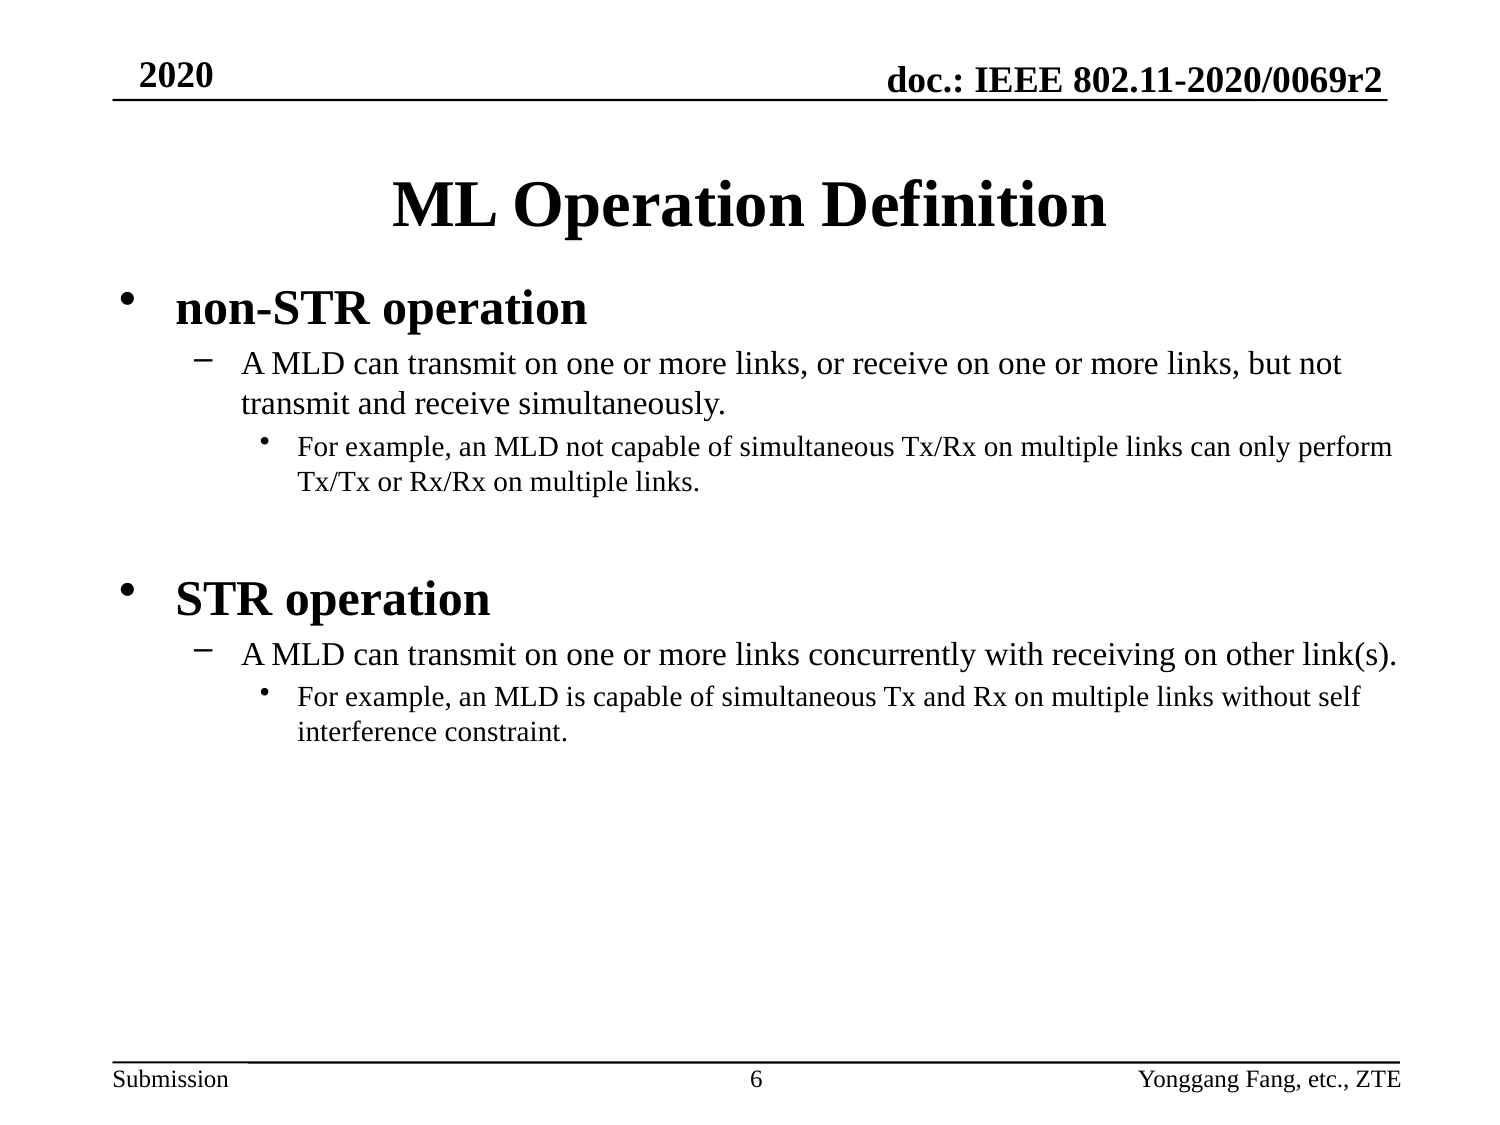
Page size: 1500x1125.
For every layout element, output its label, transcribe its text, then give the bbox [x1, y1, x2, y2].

title ML Operation Definition [112, 112, 1388, 266]
list non-STR operation A MLD can transmit on one or more links, or receive on one or more links, but not transmit and receive simultaneously. For example, an MLD not capable of simultaneous Tx/Rx on multiple links can only perform Tx/Tx or Rx/Rx on multiple links. STR operation A MLD can transmit on one or more links concurrently with receiving on other link(s). For example, an MLD is capable of simultaneous Tx and Rx on multiple links without self interference constraint. [103, 266, 1424, 1047]
footer Yonggang Fang, etc., ZTE [1134, 1061, 1402, 1093]
slide_number 6 [741, 1061, 772, 1093]
